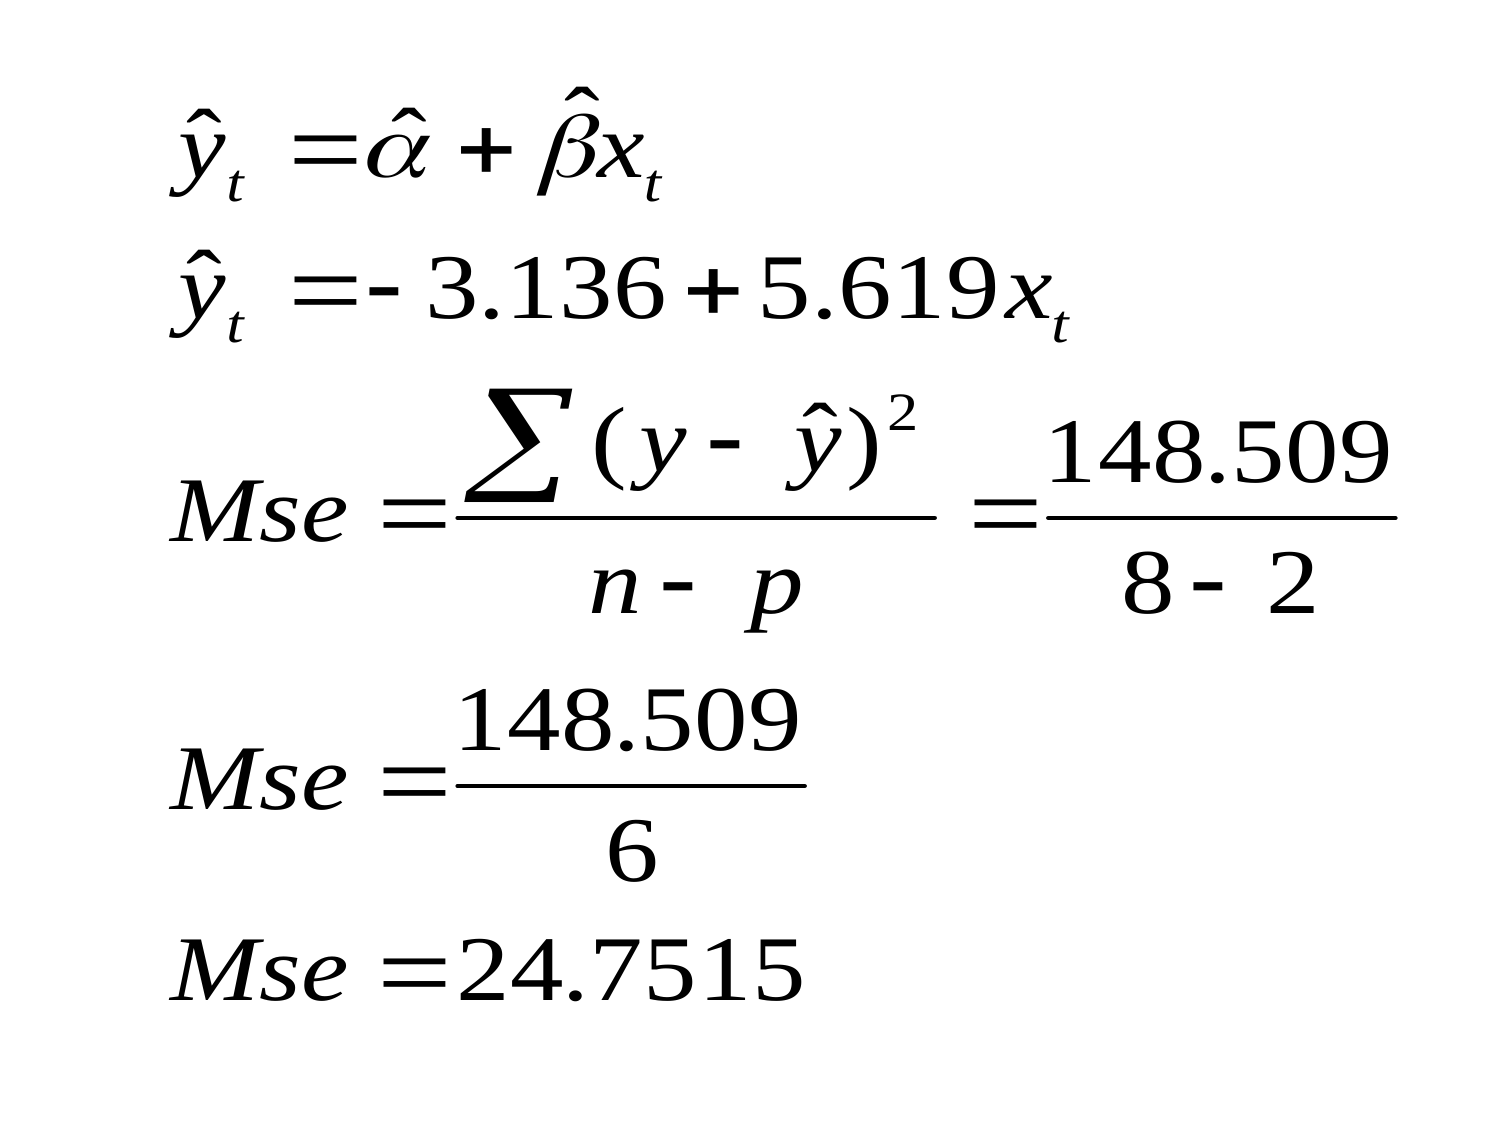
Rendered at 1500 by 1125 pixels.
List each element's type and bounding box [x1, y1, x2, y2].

list [152, 70, 1419, 1020]
